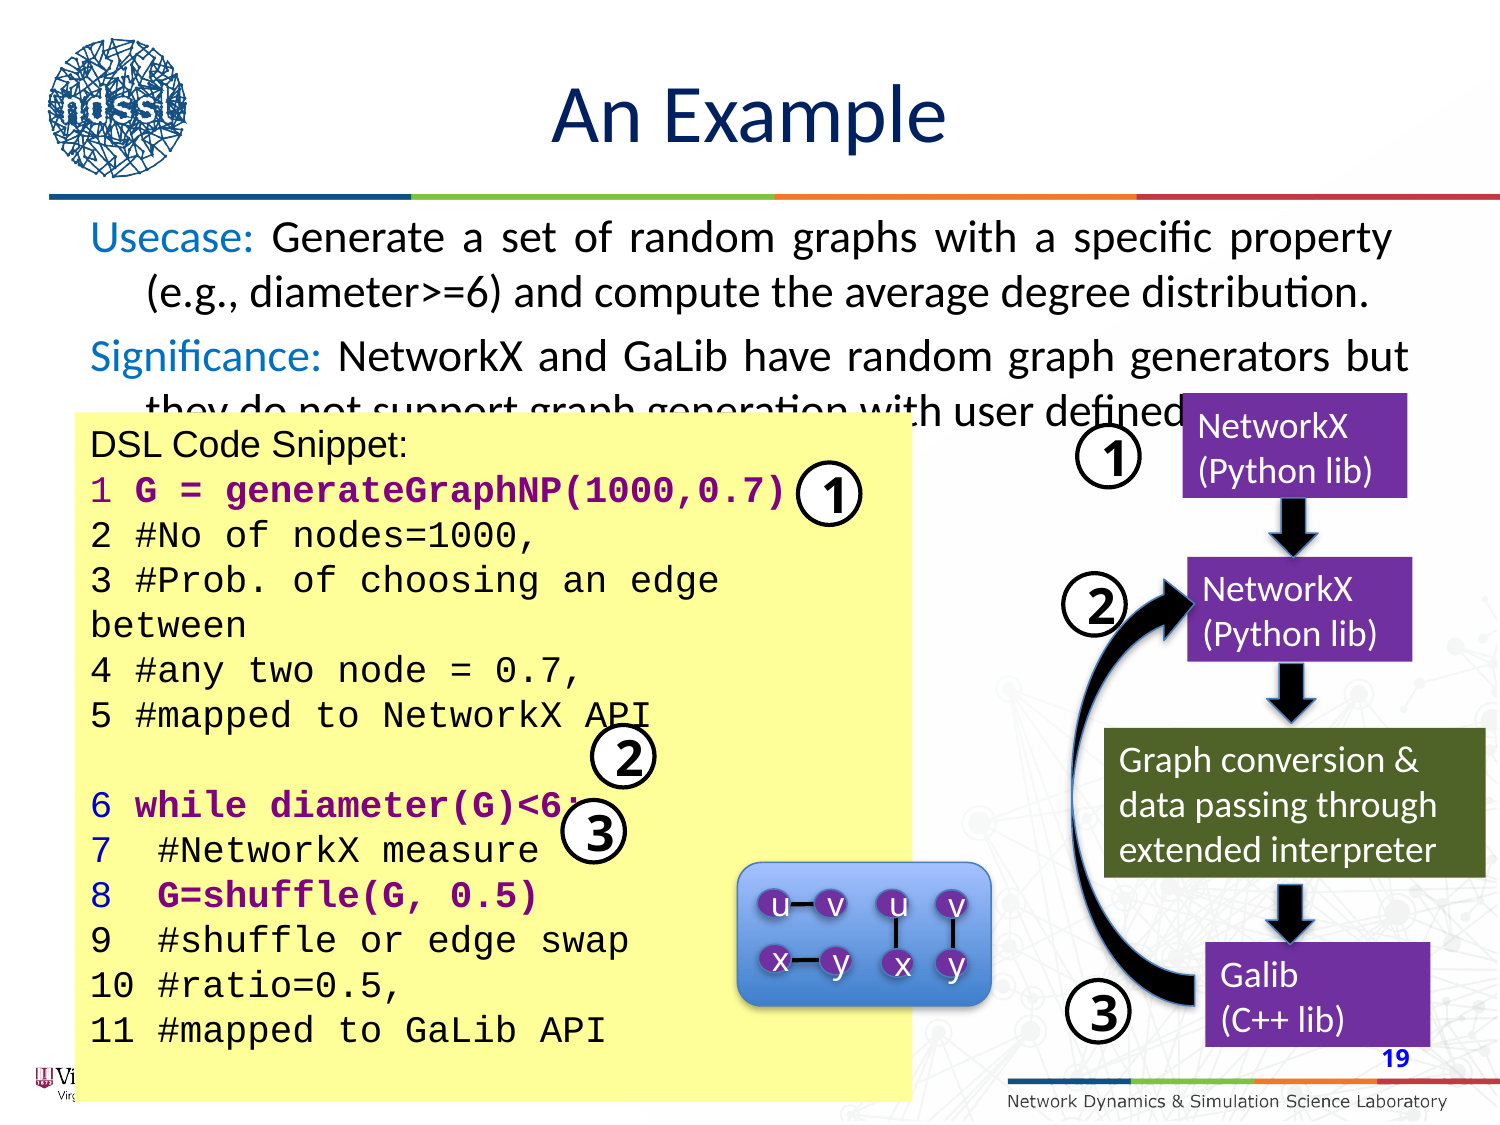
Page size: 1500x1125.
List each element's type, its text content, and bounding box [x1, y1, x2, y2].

text_box 1 [1075, 422, 1142, 490]
text_box DSL Code Snippet: 1 G = generateGraphNP(1000,0.7) 2 #No of nodes=1000, 3 #Prob. of choosing an edge between 4 #any two node = 0.7, 5 #mapped to NetworkX API 6 while diameter(G)<6: 7 #NetworkX measure 8 G=shuffle(G, 0.5) 9 #shuffle or edge swap 10 #ratio=0.5, 11 #mapped to GaLib API [74, 412, 913, 1103]
text_box 3 [1064, 977, 1132, 1035]
title An Example [75, 15, 1425, 198]
picture [0, 0, 1500, 1125]
text_box Graph conversion & data passing through extended interpreter [1104, 727, 1486, 878]
text_box 2 [589, 722, 657, 790]
text_box Galib (C++ lib) [1205, 942, 1431, 1047]
text_box [1264, 883, 1316, 946]
text_box [1070, 578, 1196, 1007]
text_box v [934, 888, 969, 919]
list Usecase: Generate a set of random graphs with a specific property (e.g., diameter>=6) and compute the average degree distribution. Significance: NetworkX and GaLib have random graph generators but they do not support graph generation with user defined properties. [75, 198, 1425, 462]
text_box u [874, 888, 910, 919]
text_box [1268, 497, 1319, 559]
slide_number 19 [1074, 1029, 1425, 1090]
text_box NetworkX (Python lib) [1187, 556, 1413, 662]
text_box 2 [1061, 571, 1128, 638]
text_box NetworkX (Python lib) [1182, 393, 1408, 498]
text_box [736, 861, 992, 1007]
text_box y [934, 948, 969, 979]
text_box x [880, 948, 915, 979]
text_box [1266, 662, 1317, 724]
text_box u [756, 888, 791, 919]
text_box 1 [795, 460, 863, 528]
text_box y [819, 945, 854, 976]
text_box x [757, 943, 792, 974]
text_box 3 [560, 797, 628, 865]
text_box v [813, 888, 848, 919]
